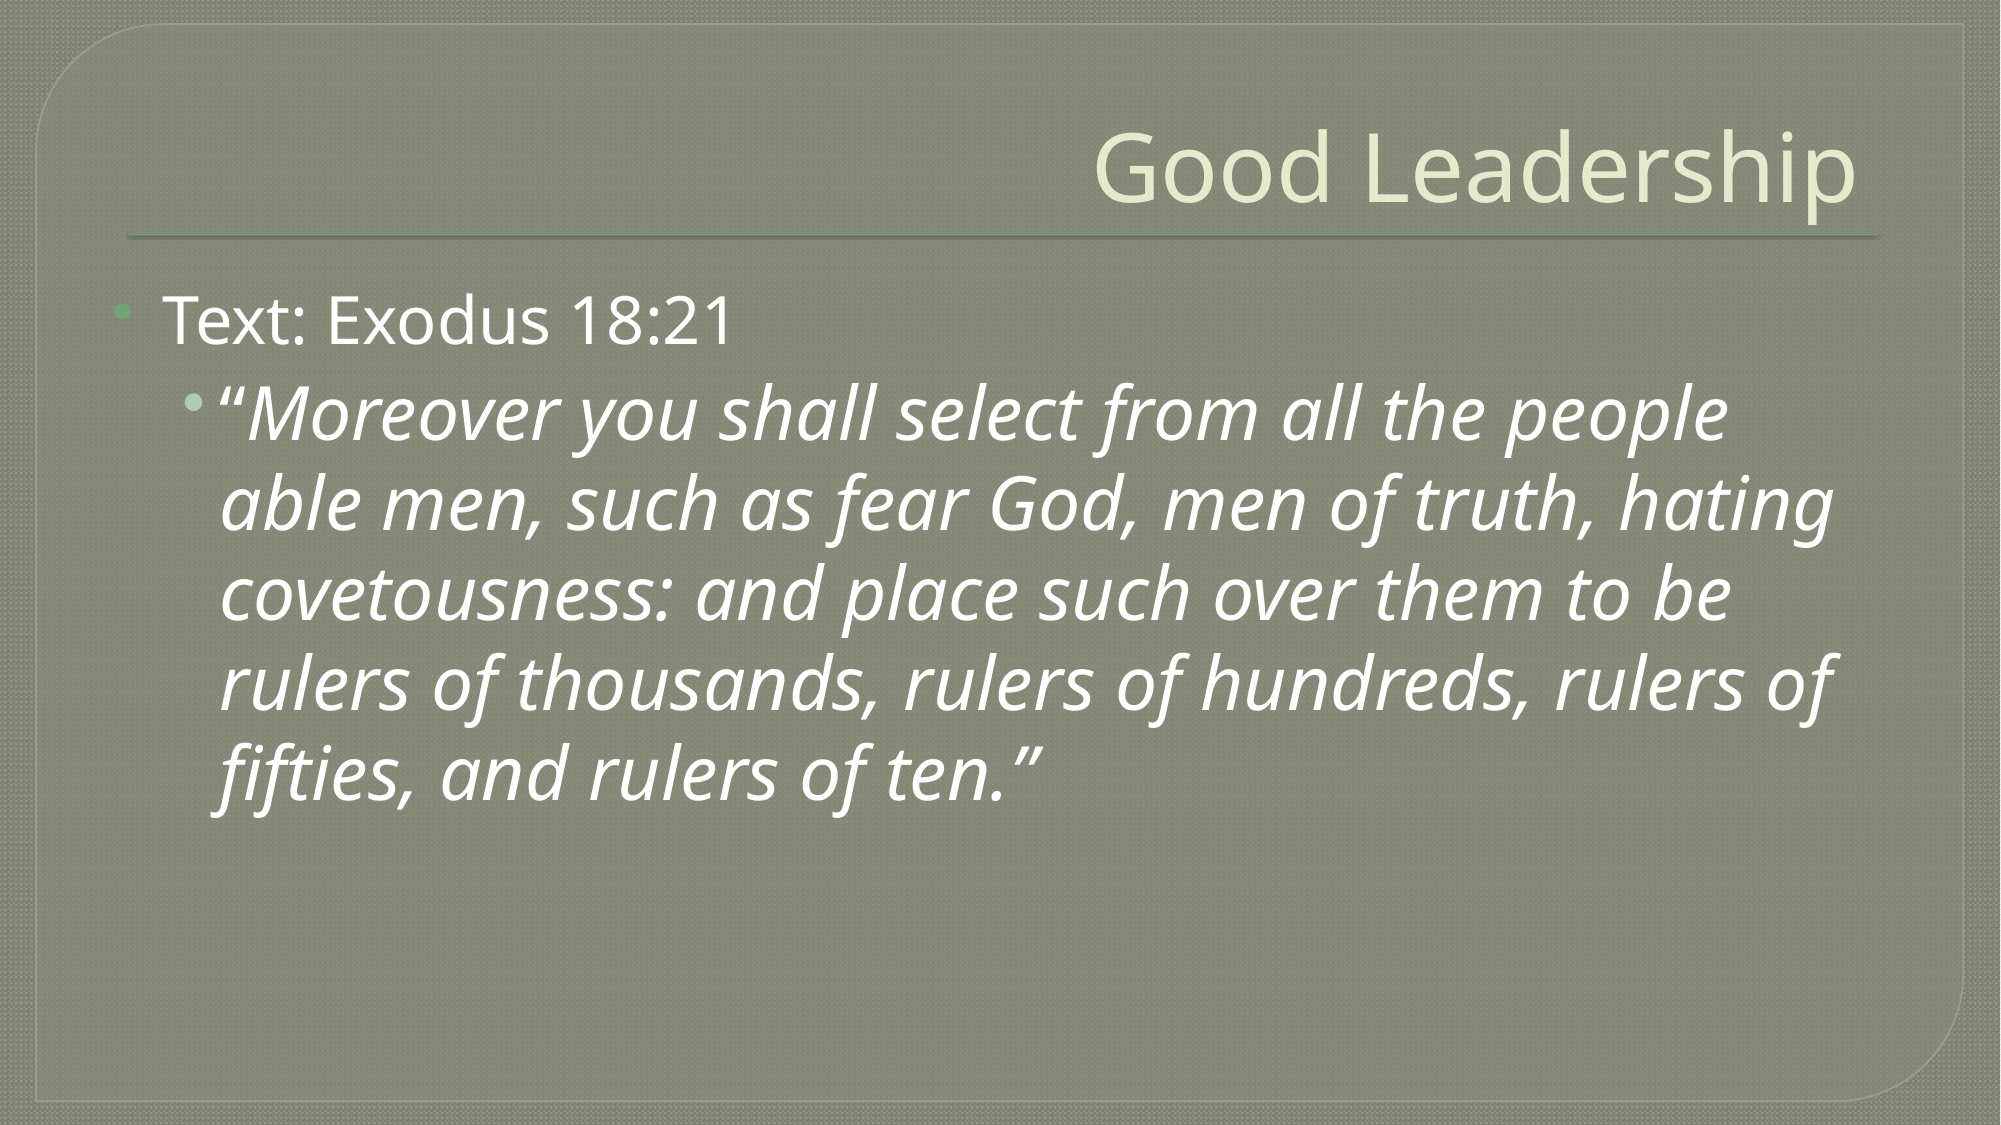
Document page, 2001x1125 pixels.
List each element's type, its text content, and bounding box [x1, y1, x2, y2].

title Good Leadership [99, 41, 1900, 230]
list Text: Exodus 18:21 “Moreover you shall select from all the people able men, such as fear God, men of truth, hating covetousness: and place such over them to be rulers of thousands, rulers of hundreds, rulers of fifties, and rulers of ten.” [99, 270, 1900, 1013]
